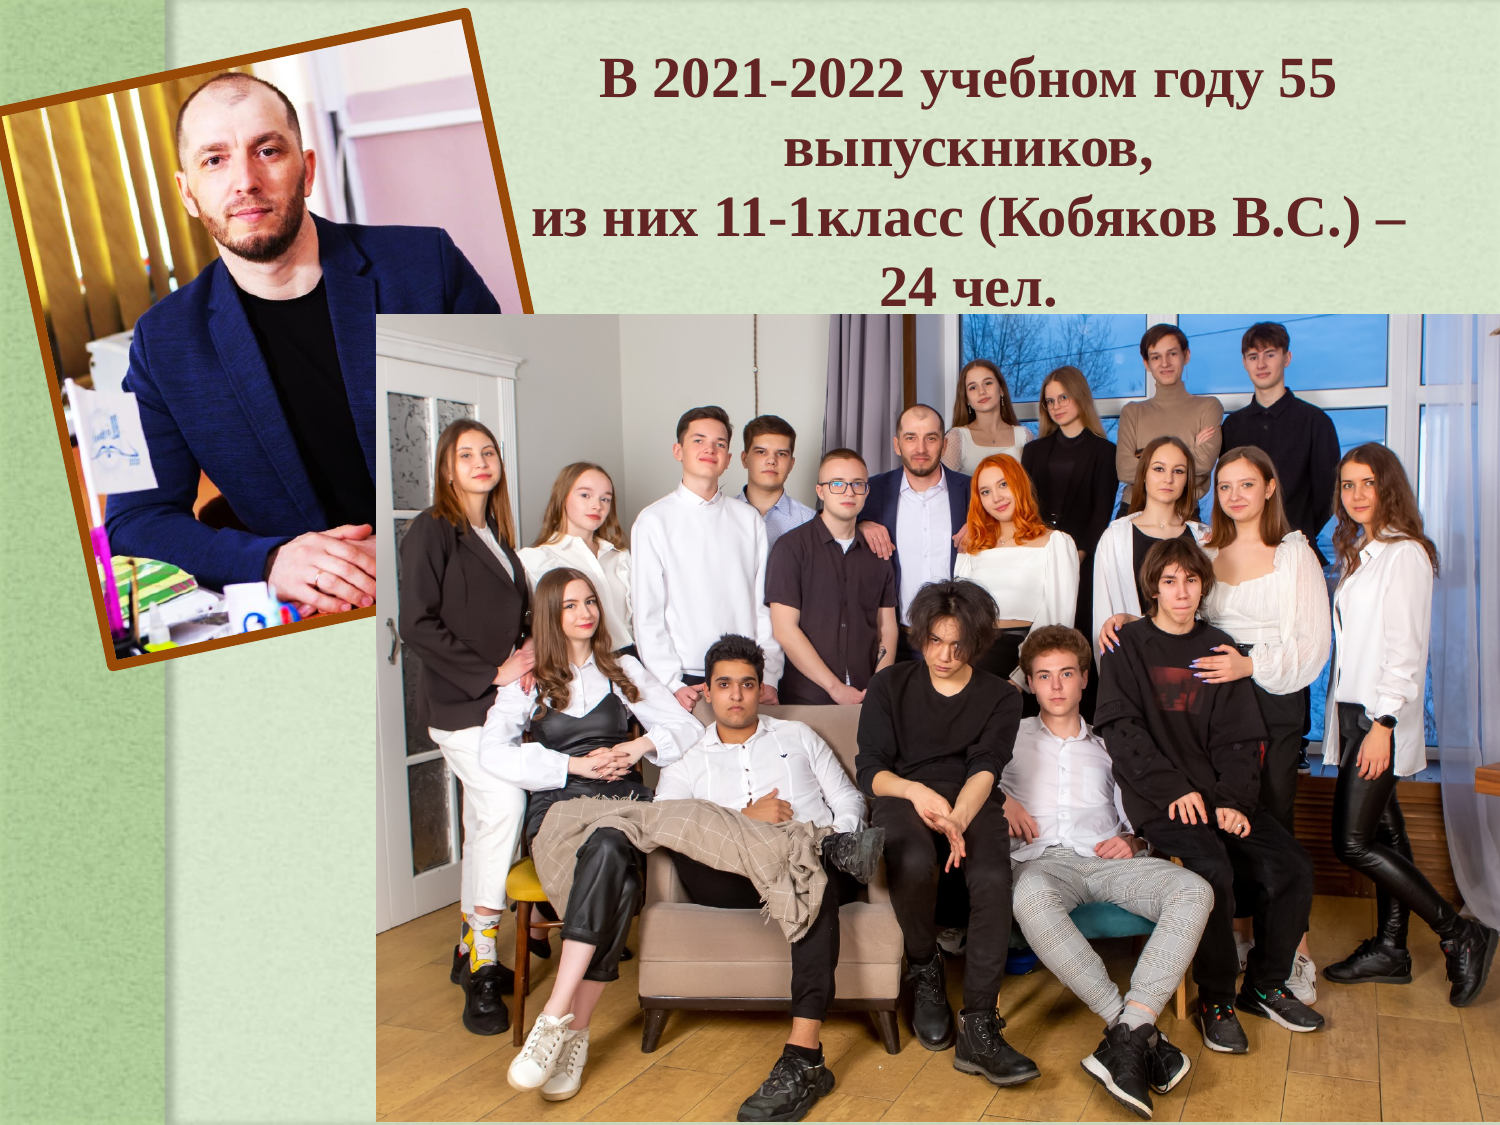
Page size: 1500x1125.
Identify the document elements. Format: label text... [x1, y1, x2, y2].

picture [0, 0, 1500, 1125]
picture [2, 106, 53, 354]
title В 2021-2022 учебном году 55 выпускников, из них 11-1класс (Кобяков В.С.) – 24 чел. [501, 30, 1436, 312]
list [53, 61, 525, 618]
picture [269, 20, 469, 61]
picture [108, 618, 309, 659]
